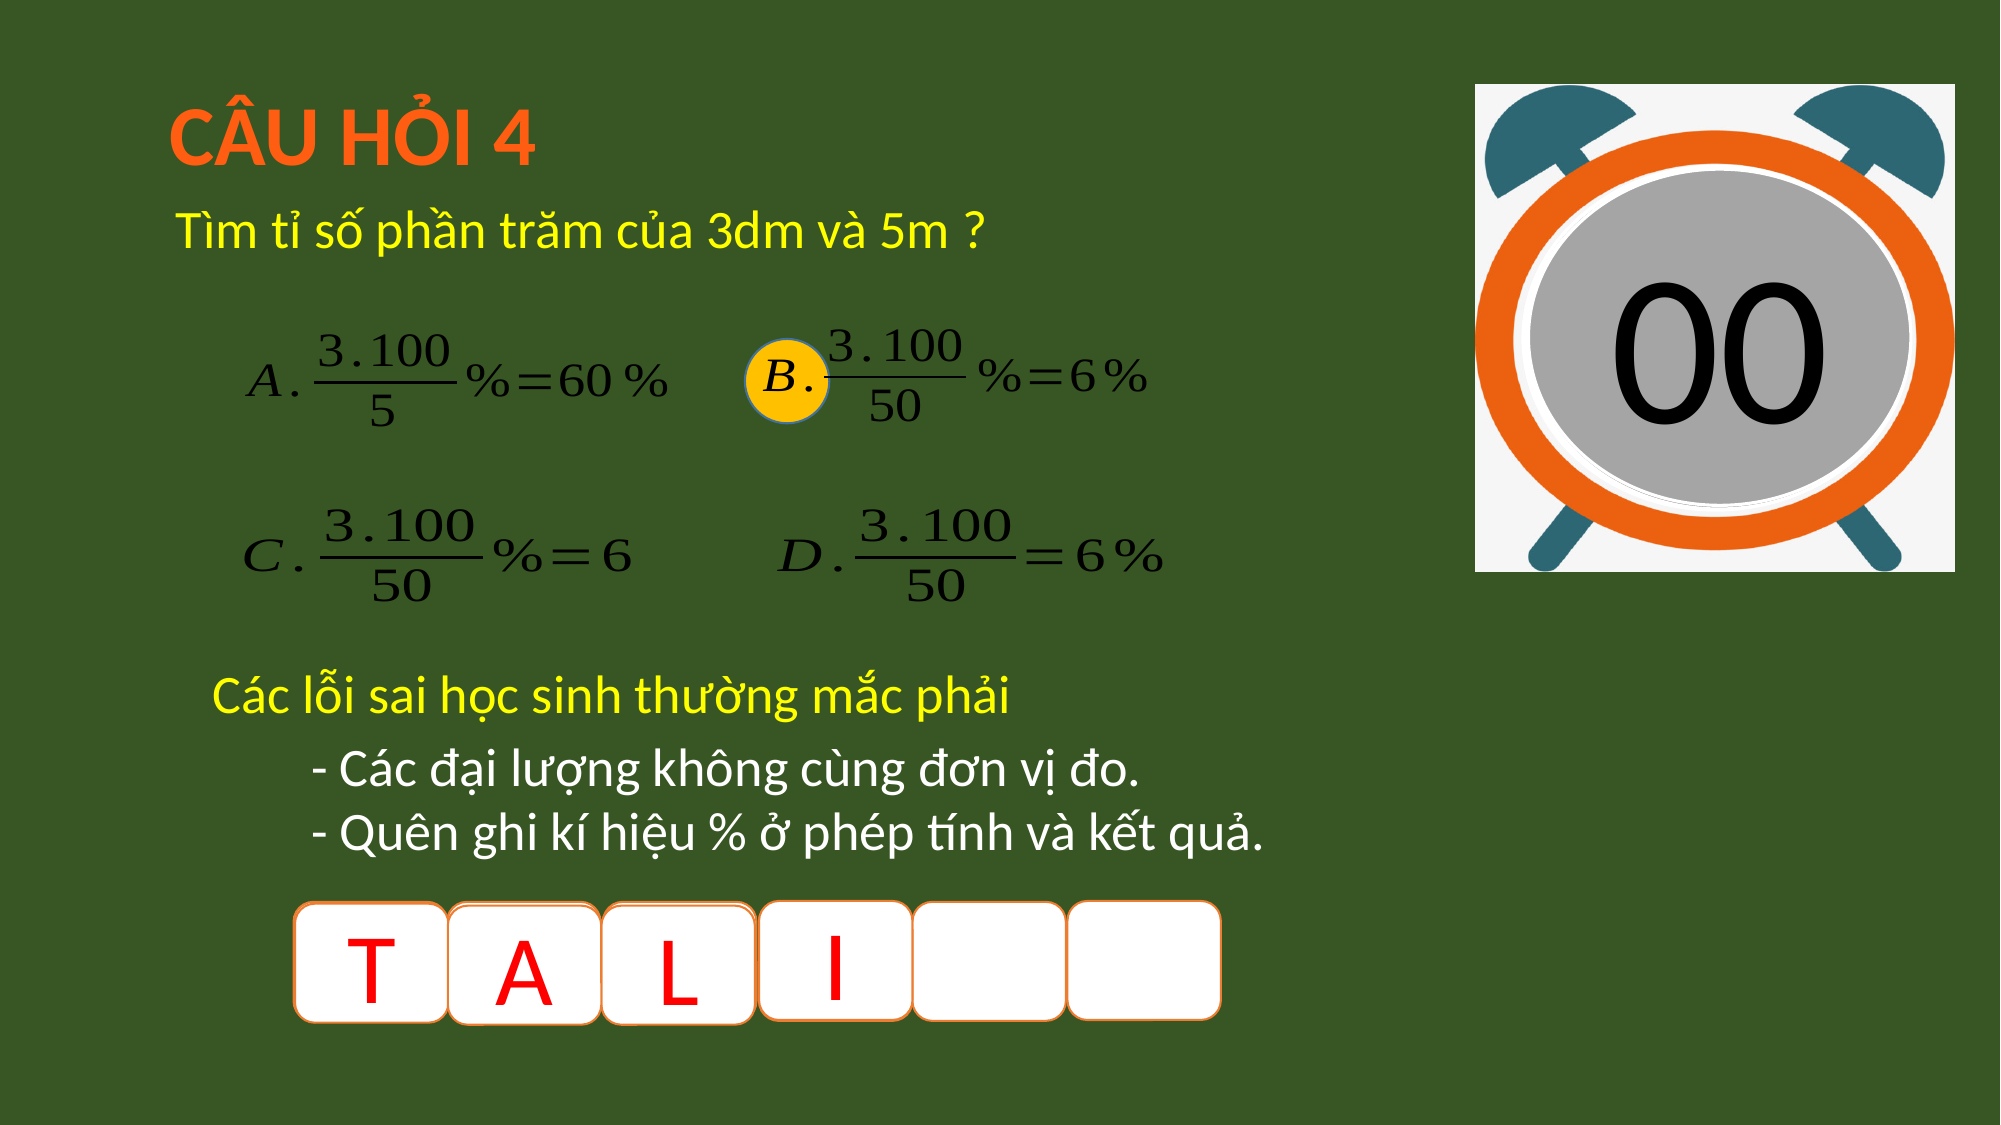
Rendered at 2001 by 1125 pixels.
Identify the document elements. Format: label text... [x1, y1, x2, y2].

text_box [743, 337, 831, 425]
text_box L [601, 904, 756, 1026]
text_box [912, 900, 1067, 1022]
text_box A [446, 904, 603, 1026]
text_box CÂU HỎI 4 [157, 74, 568, 189]
text_box - Các đại lượng không cùng đơn vị đo. [299, 726, 1378, 790]
picture [1474, 84, 1955, 572]
text_box I [758, 899, 914, 1022]
text_box [1066, 899, 1222, 1022]
text_box [604, 900, 758, 1009]
text_box Tìm tỉ số phần trăm của 3dm và 5m ? [164, 189, 1243, 266]
text_box T [293, 902, 448, 1024]
text_box [448, 900, 601, 916]
text_box - Quên ghi kí hiệu % ở phép tính và kết quả. [299, 790, 1378, 867]
text_box Các lỗi sai học sinh thường mắc phải [201, 653, 1280, 730]
